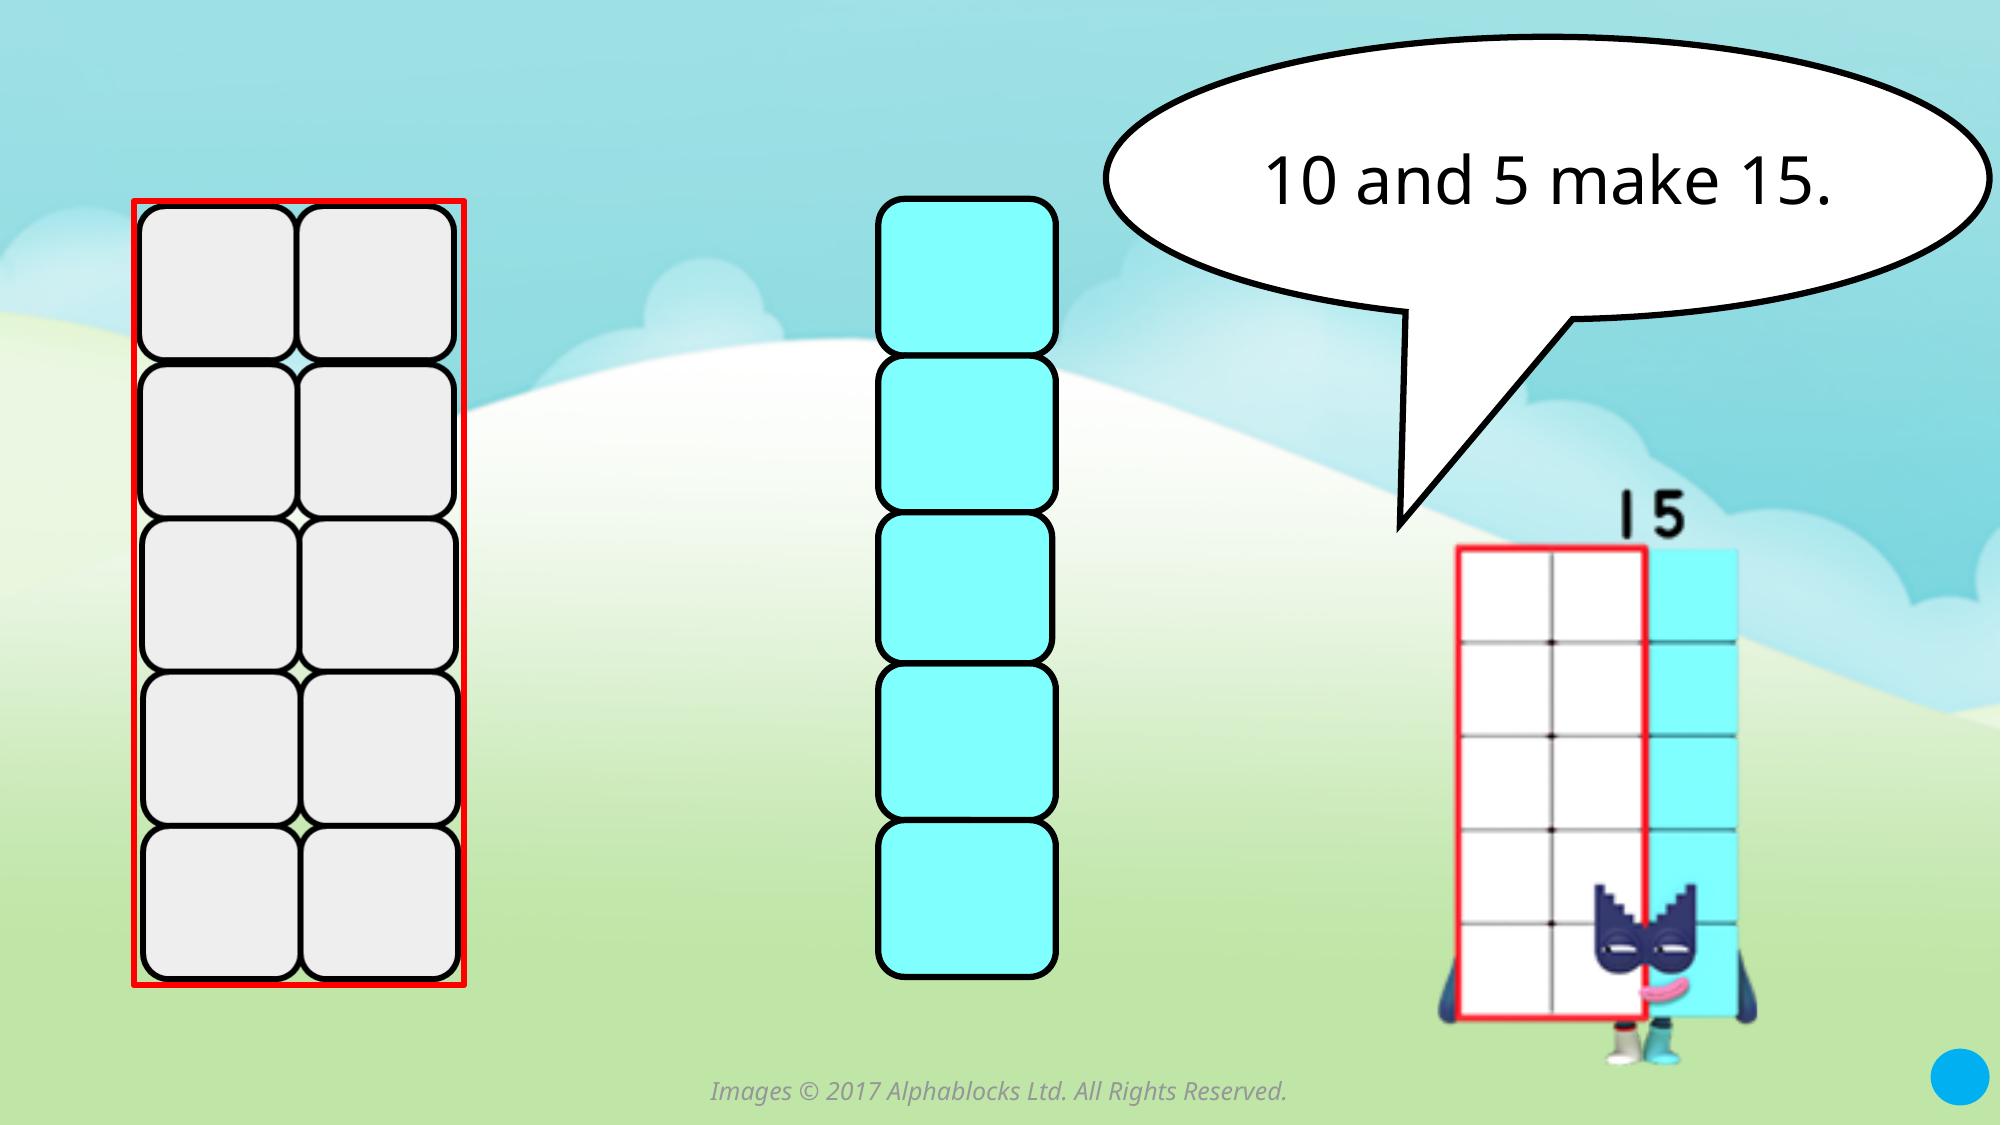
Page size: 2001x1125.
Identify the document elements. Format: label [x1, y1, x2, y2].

picture [0, 0, 2000, 1125]
text_box [878, 198, 1056, 977]
